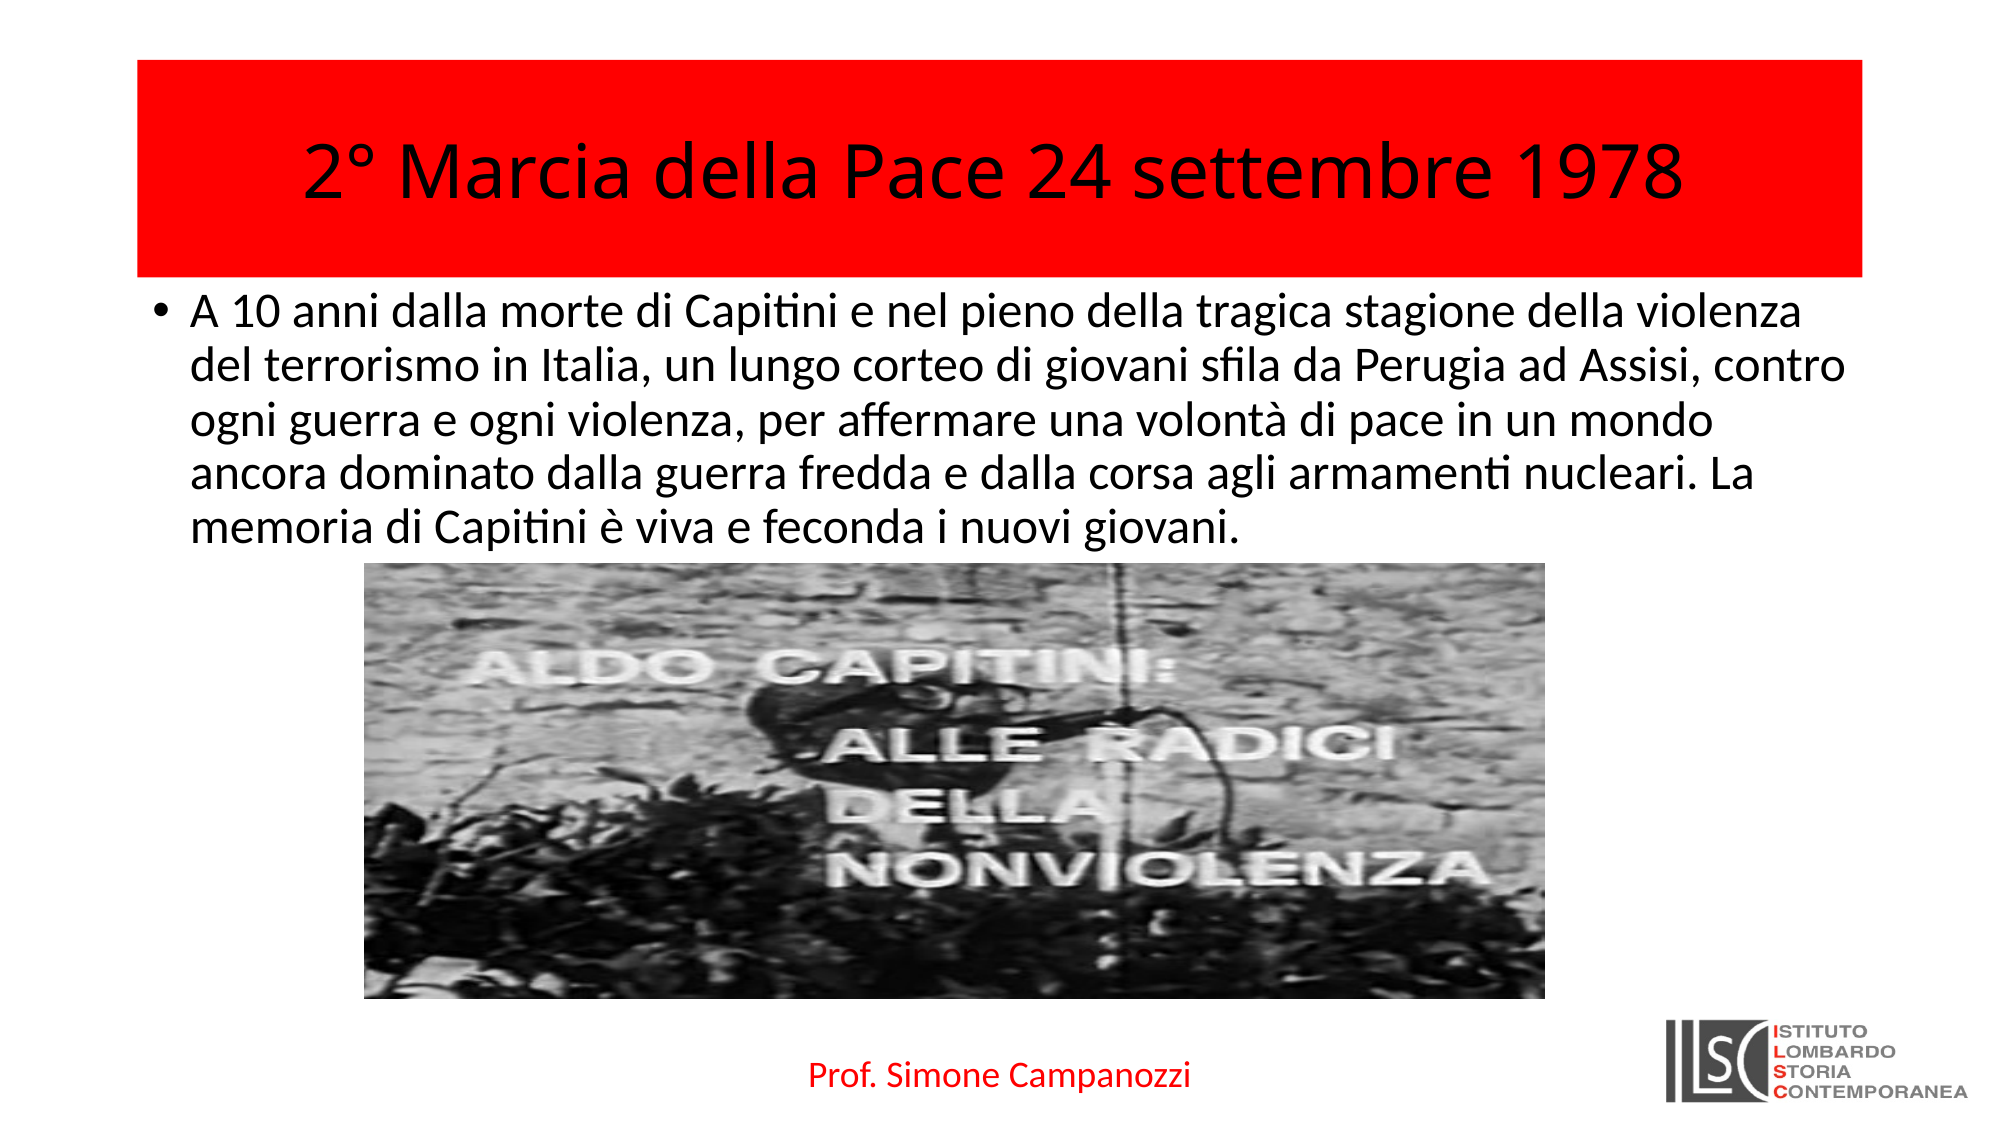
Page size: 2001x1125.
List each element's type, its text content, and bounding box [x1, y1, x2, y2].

list A 10 anni dalla morte di Capitini e nel pieno della tragica stagione della violenza del terrorismo in Italia, un lungo corteo di giovani sfila da Perugia ad Assisi, contro ogni guerra e ogni violenza, per affermare una volontà di pace in un mondo ancora dominato dalla guerra fredda e dalla corsa agli armamenti nucleari. La memoria di Capitini è viva e feconda i nuovi giovani. [137, 277, 1863, 1125]
footer Prof. Simone Campanozzi [662, 1042, 1338, 1103]
picture [1666, 1019, 1969, 1103]
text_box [363, 562, 1546, 1000]
title 2° Marcia della Pace 24 settembre 1978 [137, 59, 1863, 277]
